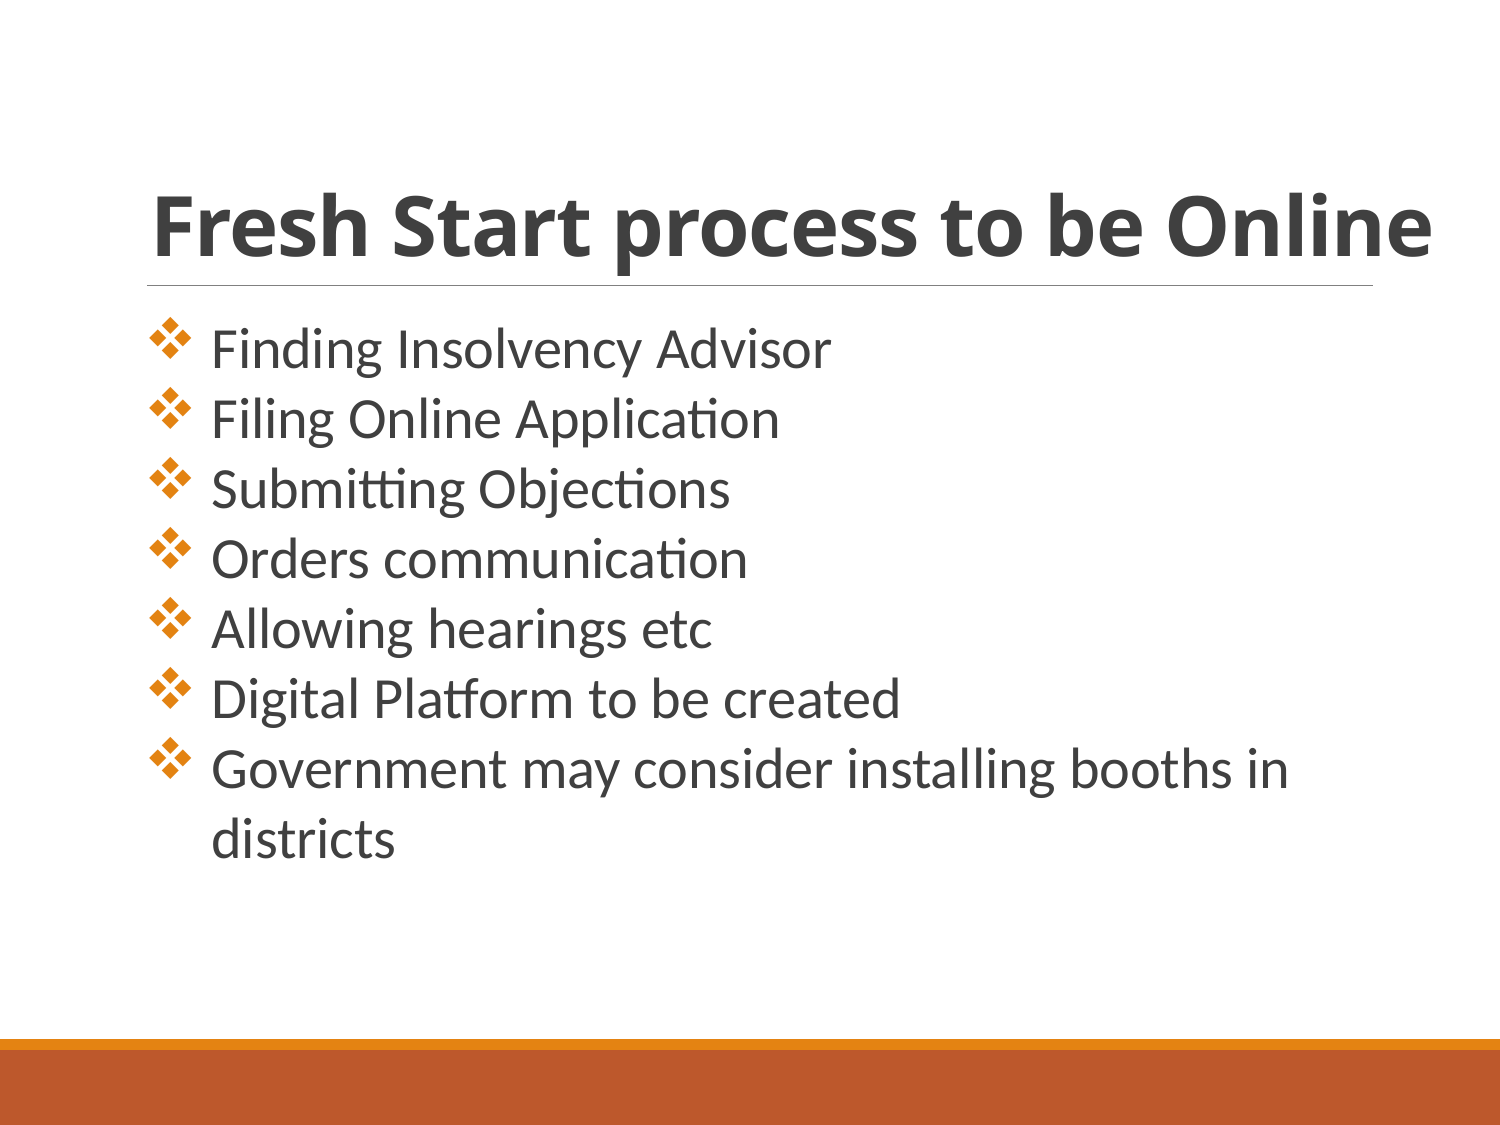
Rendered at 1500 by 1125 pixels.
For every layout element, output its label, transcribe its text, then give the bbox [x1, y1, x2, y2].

title Fresh Start process to be Online [147, 83, 1450, 274]
text_box Finding Insolvency Advisor Filing Online Application Submitting Objections Orders communication Allowing hearings etc Digital Platform to be created Government may consider installing booths in districts [142, 295, 1376, 1011]
